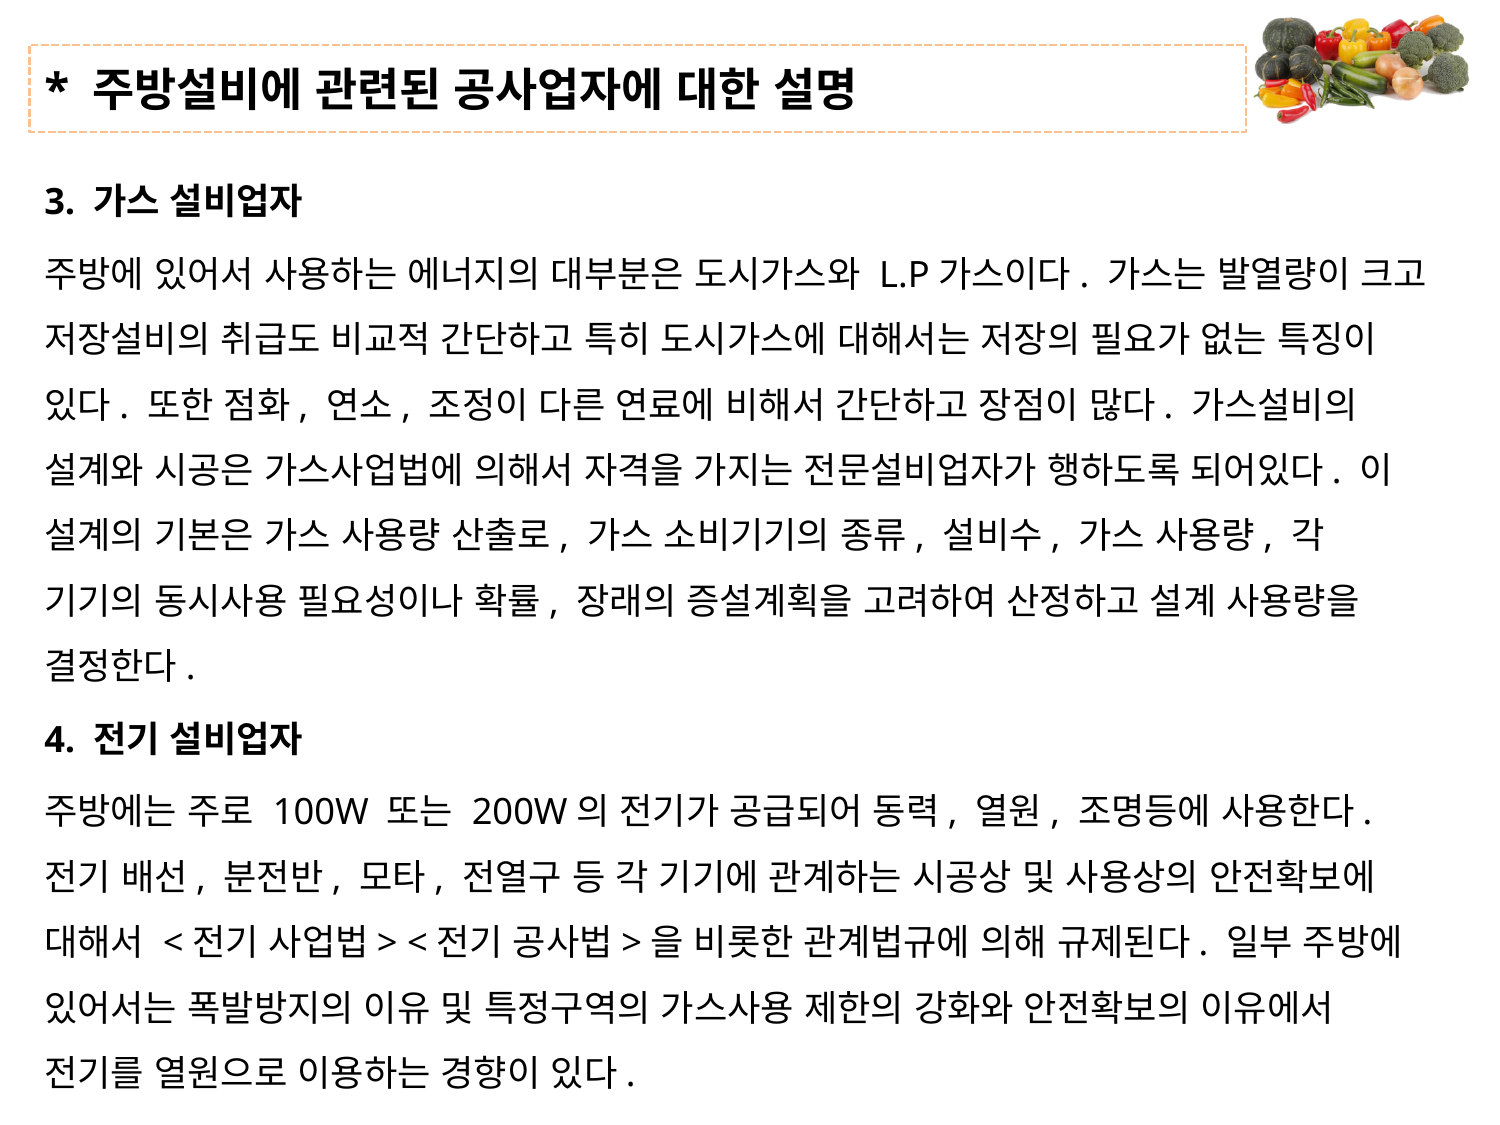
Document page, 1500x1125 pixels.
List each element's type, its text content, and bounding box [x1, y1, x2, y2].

title * 주방설비에 관련된 공사업자에 대한 설명 [28, 44, 1247, 133]
picture [1222, 0, 1500, 132]
list 3. 가스 설비업자 주방에 있어서 사용하는 에너지의 대부분은 도시가스와 L.P가스이다. 가스는 발열량이 크고 저장설비의 취급도 비교적 간단하고 특히 도시가스에 대해서는 저장의 필요가 없는 특징이 있다. 또한 점화, 연소, 조정이 다른 연료에 비해서 간단하고 장점이 많다. 가스설비의 설계와 시공은 가스사업법에 의해서 자격을 가지는 전문설비업자가 행하도록 되어있다. 이 설계의 기본은 가스 사용량 산출로, 가스 소비기기의 종류, 설비수, 가스 사용량, 각 기기의 동시사용 필요성이나 확률, 장래의 증설계획을 고려하여 산정하고 설계 사용량을 결정한다. 4. 전기 설비업자 주방에는 주로 100W 또는 200W의 전기가 공급되어 동력, 열원, 조명등에 사용한다. 전기 배선, 분전반, 모타, 전열구 등 각 기기에 관계하는 시공상 및 사용상의 안전확보에 대해서 <전기 사업법> <전기 공사법>을 비롯한 관계법규에 의해 규제된다. 일부 주방에 있어서는 폭발방지의 이유 및 특정구역의 가스사용 제한의 강화와 안전확보의 이유에서 전기를 열원으로 이용하는 경향이 있다. [29, 149, 1447, 1106]
